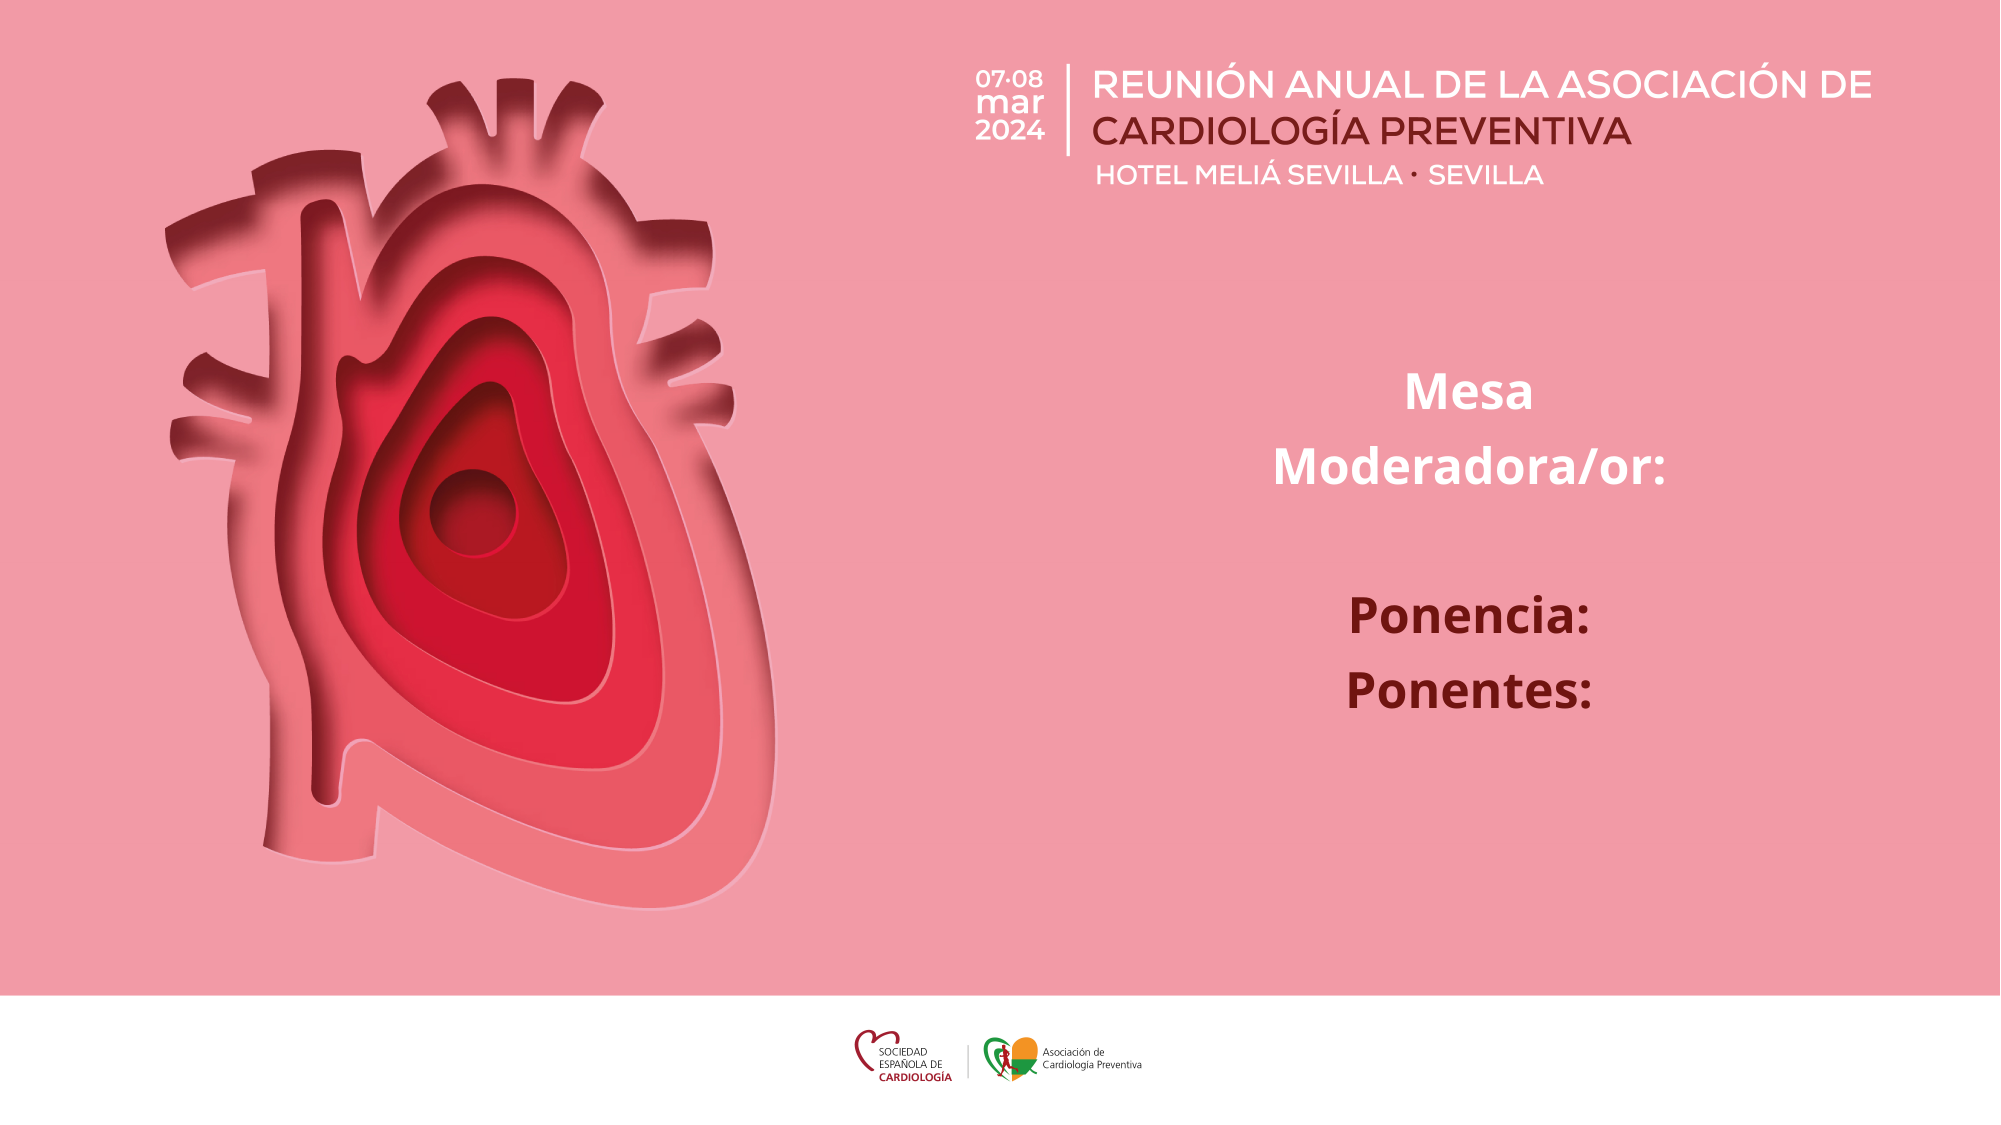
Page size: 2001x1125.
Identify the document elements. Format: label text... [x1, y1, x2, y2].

subtitle Mesa Moderadora/or: Ponencia: Ponentes: [952, 358, 1986, 767]
picture [0, 0, 2000, 1125]
